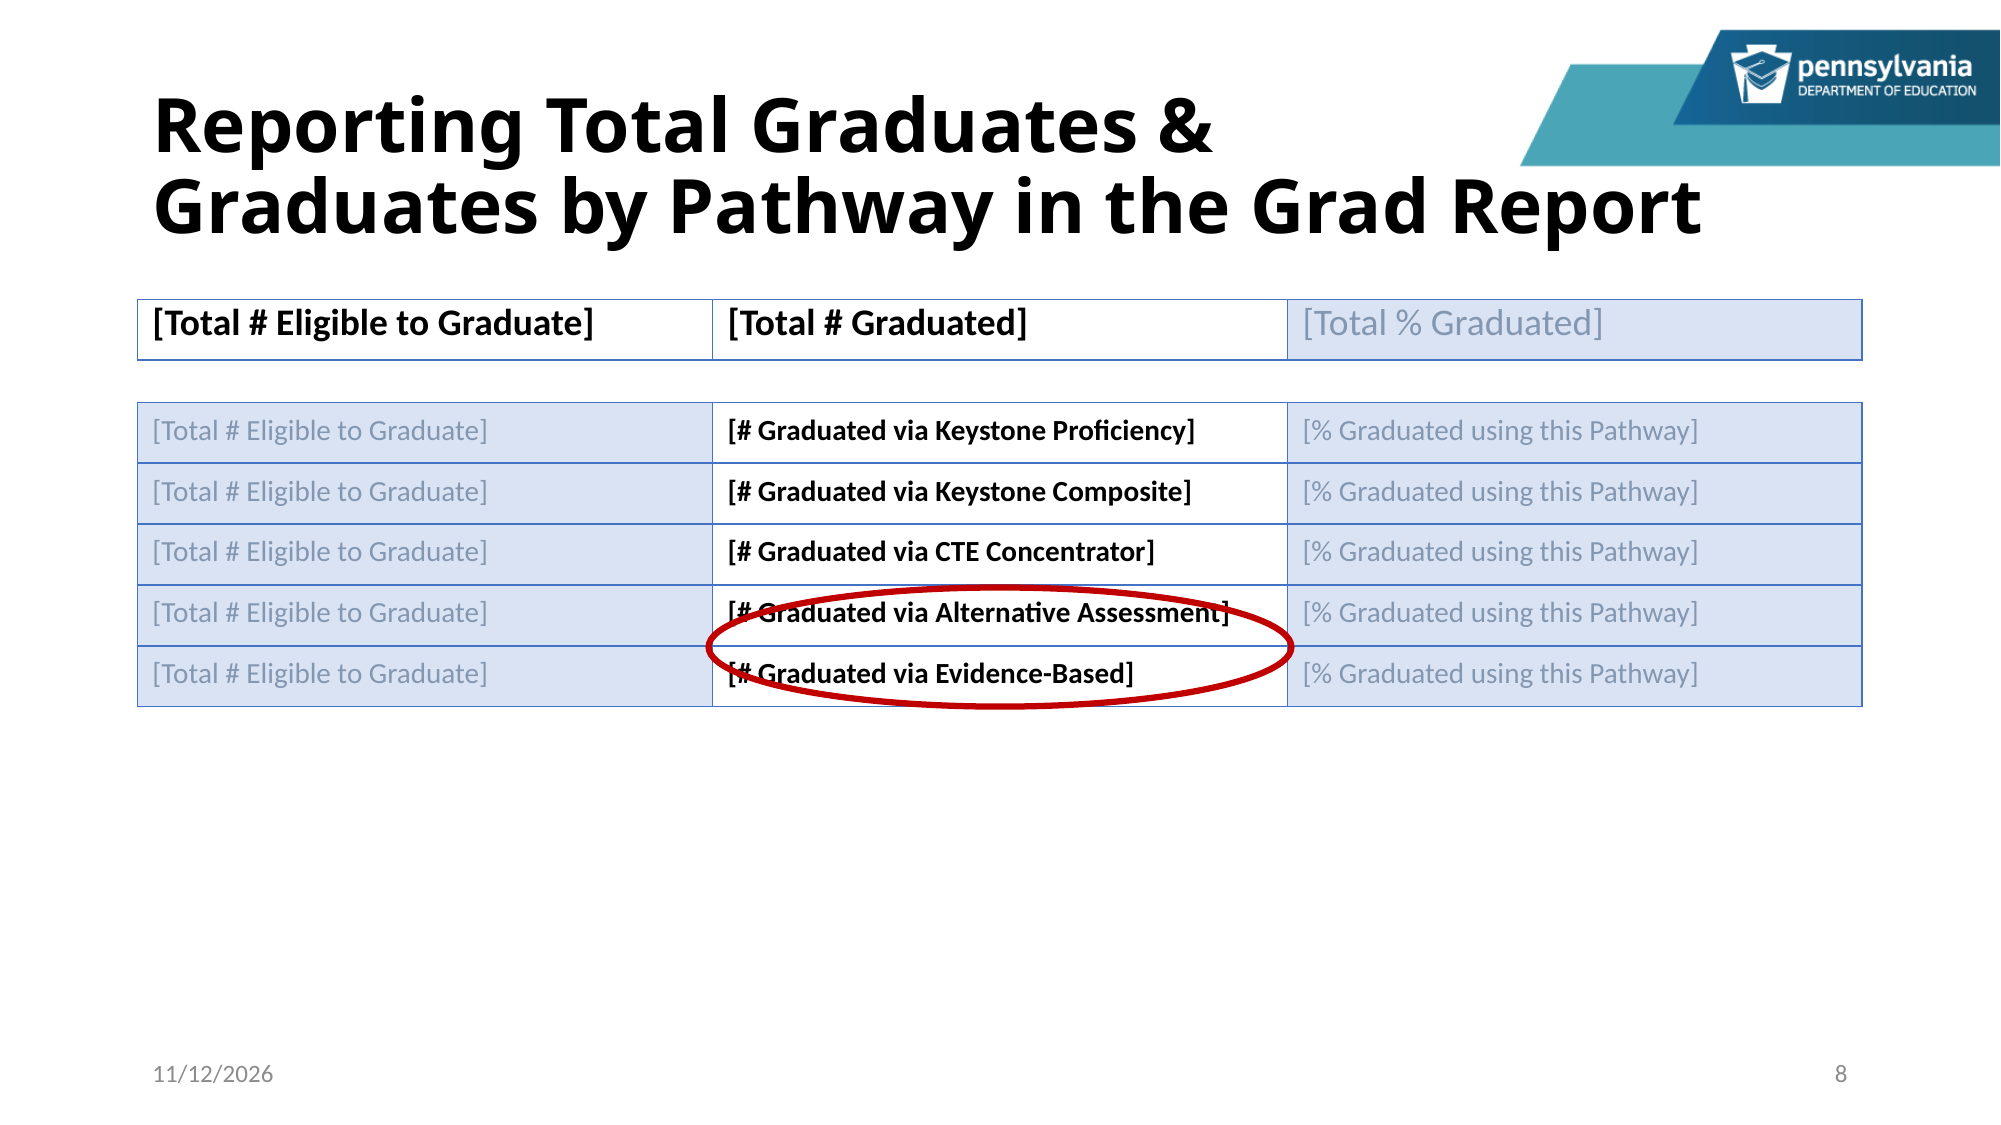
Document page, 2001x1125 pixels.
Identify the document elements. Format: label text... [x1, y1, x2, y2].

table_cell [Total # Eligible to Graduate] [138, 647, 712, 706]
table_cell [% Graduated using this Pathway] [1288, 586, 1861, 645]
table_header [Total # Eligible to Graduate] [138, 300, 712, 359]
table_cell [# Graduated via Alternative Assessment] [1040, 586, 1287, 634]
table_cell [Total # Eligible to Graduate] [138, 464, 712, 523]
table_header [% Graduated using this Pathway] [1288, 403, 1861, 462]
table_cell [Total # Eligible to Graduate] [138, 525, 712, 584]
table_header [Total % Graduated] [1288, 300, 1861, 359]
table_header [Total # Eligible to Graduate] [138, 403, 712, 462]
table_cell [# Graduated via CTE Concentrator] [713, 525, 1287, 584]
table_cell [# Graduated via Alternative Assessment] [713, 586, 960, 634]
table_cell [# Graduated via Evidence-Based] [1086, 660, 1287, 706]
table_cell [# Graduated via Evidence-Based] [713, 660, 914, 706]
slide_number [137, 1042, 588, 1103]
text_box [707, 586, 1293, 708]
title Reporting Total Graduates & Graduates by Pathway in the Grad Report [137, 59, 1863, 278]
table_header [# Graduated via Keystone Proficiency] [713, 403, 1287, 462]
slide_number 8 [1412, 1042, 1863, 1103]
table_header [Total # Graduated] [713, 300, 1287, 359]
table_cell [% Graduated using this Pathway] [1288, 525, 1861, 584]
table_cell [% Graduated using this Pathway] [1288, 464, 1861, 523]
table_cell [% Graduated using this Pathway] [1288, 647, 1861, 706]
table_cell [Total # Eligible to Graduate] [138, 586, 712, 645]
table_cell [# Graduated via Keystone Composite] [713, 464, 1287, 523]
picture [275, 0, 2000, 220]
